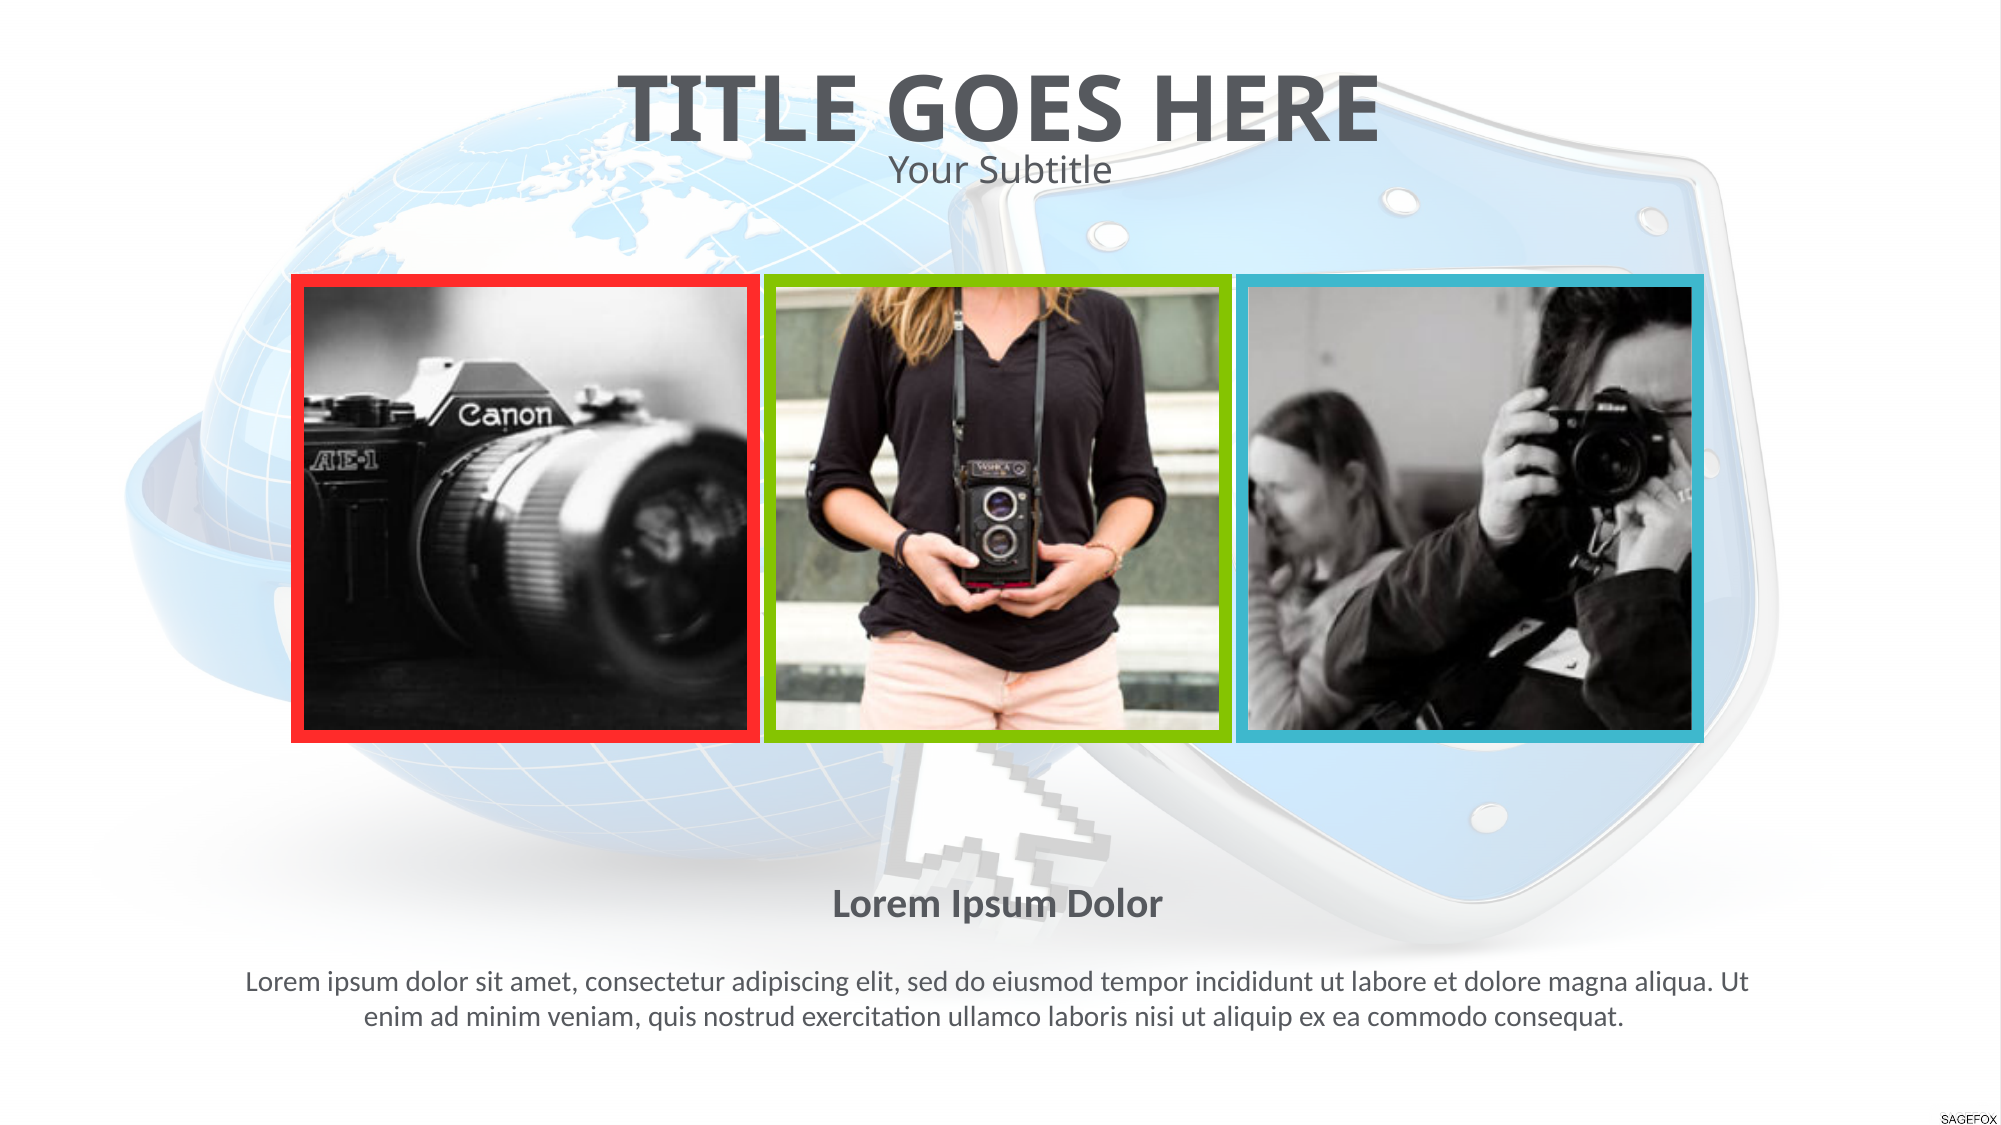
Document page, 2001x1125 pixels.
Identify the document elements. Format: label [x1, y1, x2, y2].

text_box [548, 42, 1452, 199]
picture [1248, 286, 1692, 731]
picture [303, 286, 748, 731]
picture [776, 286, 1220, 731]
picture [1938, 1114, 1999, 1125]
text_box [227, 868, 1769, 1041]
